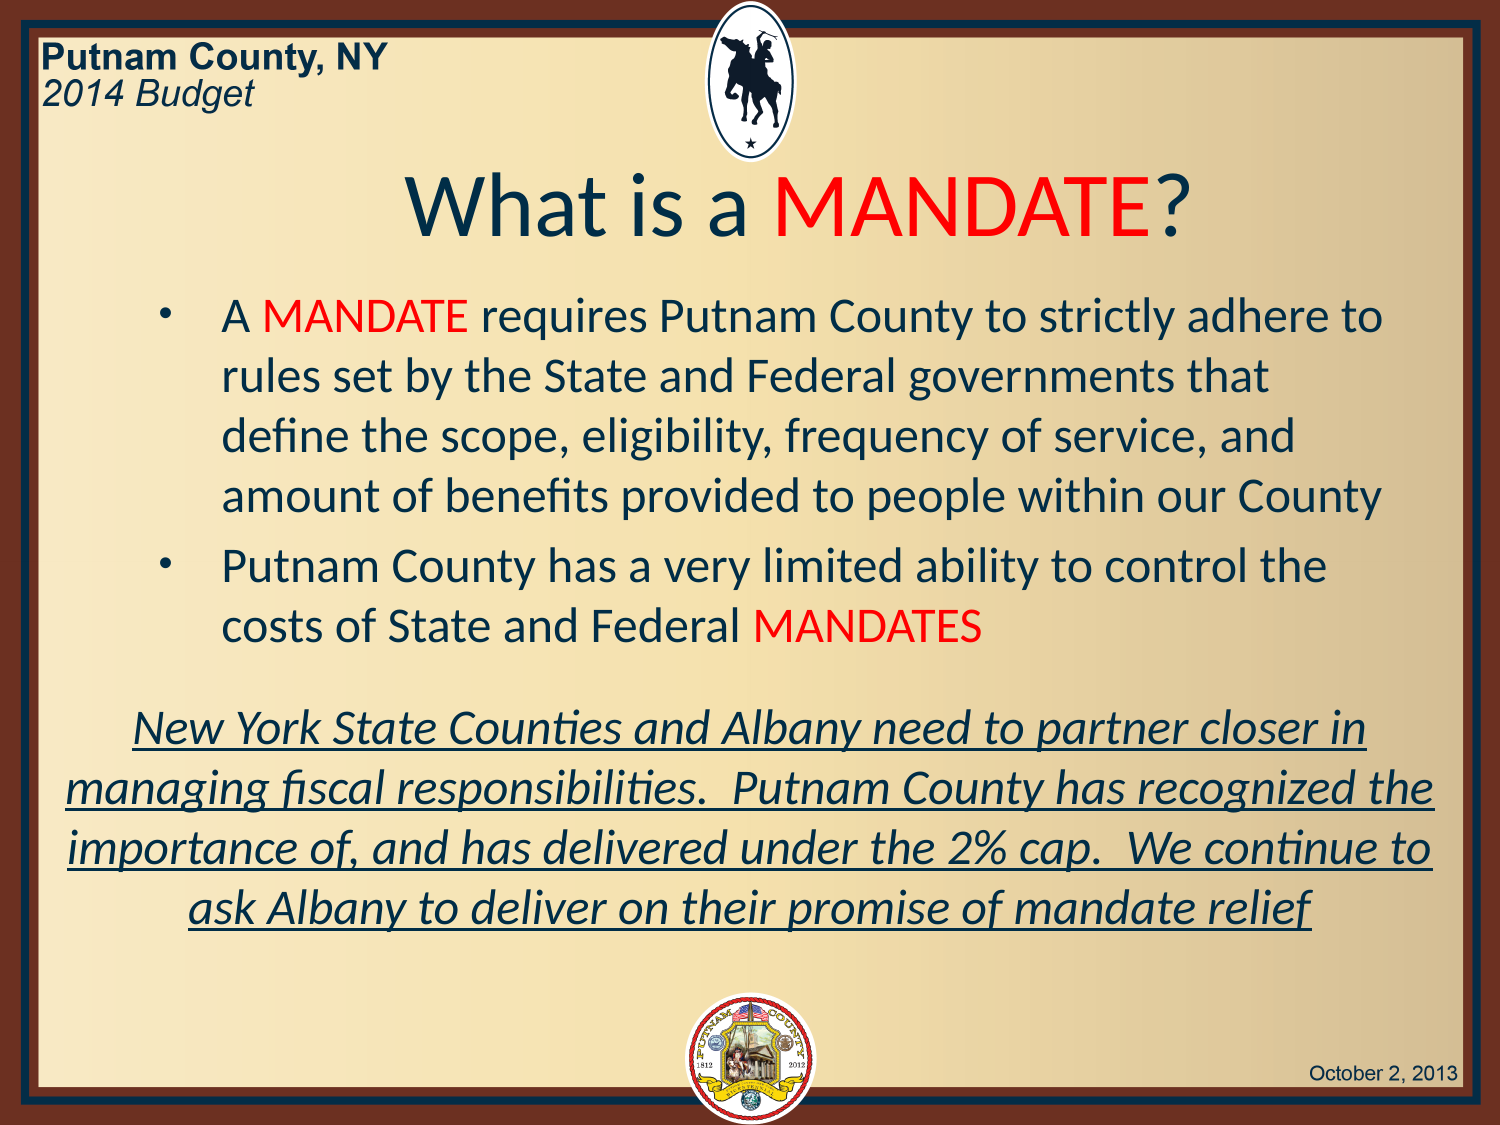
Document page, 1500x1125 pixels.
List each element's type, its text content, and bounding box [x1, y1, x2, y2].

list A MANDATE requires Putnam County to strictly adhere to rules set by the State and Federal governments that define the scope, eligibility, frequency of service, and amount of benefits provided to people within our County Putnam County has a very limited ability to control the costs of State and Federal MANDATES [137, 275, 1400, 687]
text_box New York State Counties and Albany need to partner closer in managing fiscal responsibilities. Putnam County has recognized the importance of, and has delivered under the 2% cap. We continue to ask Albany to deliver on their promise of mandate relief [37, 687, 1463, 943]
picture [0, 0, 1500, 1125]
title What is a MANDATE? [99, 125, 1500, 275]
